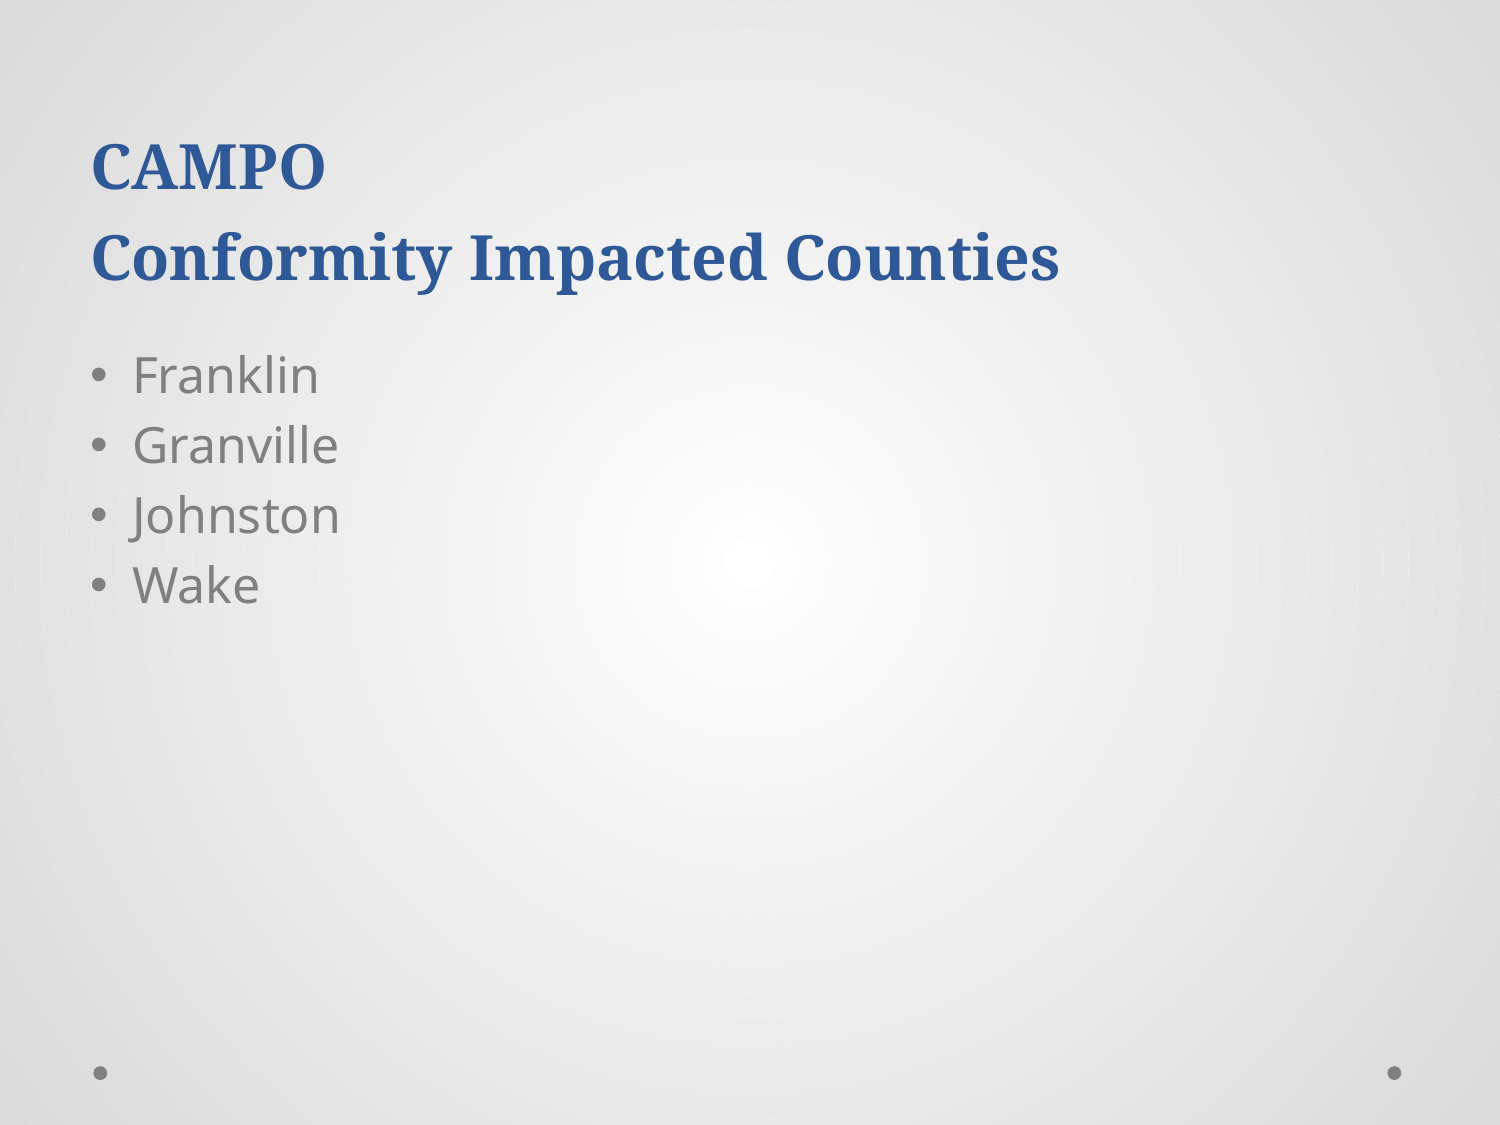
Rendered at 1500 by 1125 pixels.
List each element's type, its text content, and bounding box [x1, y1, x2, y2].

title CAMPO Conformity Impacted Counties [75, 36, 1425, 301]
list Franklin Granville Johnston Wake [75, 336, 1425, 1005]
